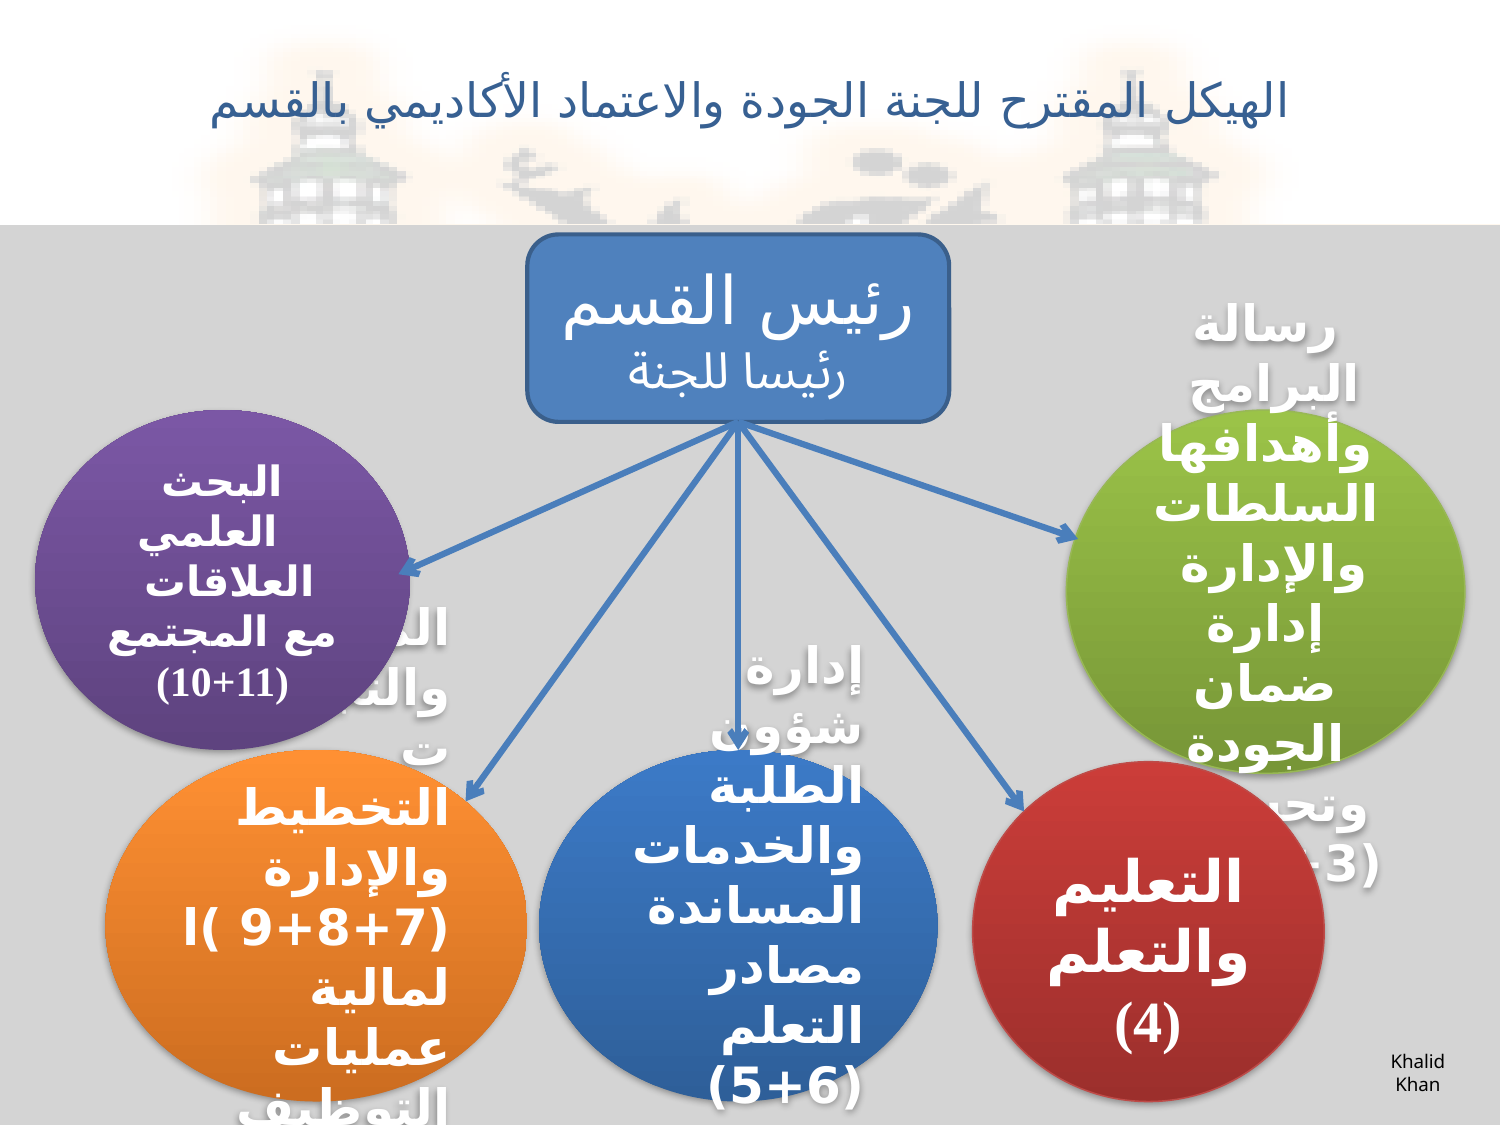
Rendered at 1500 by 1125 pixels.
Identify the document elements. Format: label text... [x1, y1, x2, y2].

text_box التعليم والتعلم (4) [971, 760, 1325, 1103]
title الهيكل المقترح للجنة الجودة والاعتماد الأكاديمي بالقسم [75, 45, 1425, 153]
text_box Khalid Khan [1357, 1053, 1479, 1092]
text_box رسالة البرامج وأهدافها السلطات والإدارة إدارة ضمان الجودة وتحسينه (1+2+3) [1082, 409, 1466, 775]
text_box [411, 475, 683, 749]
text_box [849, 310, 967, 472]
text_box إدارة شؤون الطلبة والخدمات المساندة مصادر التعلم (5+6) [539, 757, 938, 1102]
text_box المرافق والتجهيزات التخطيط والإدارة (7+8+9 )المالية عمليات التوظيف وشغل الوظائف [105, 750, 528, 1102]
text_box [491, 327, 645, 473]
text_box رئيس القسم رئيسا للجنة [525, 232, 952, 424]
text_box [686, 473, 1077, 760]
text_box البحث العلمي العلاقات مع المجتمع (10+11) [35, 410, 406, 751]
